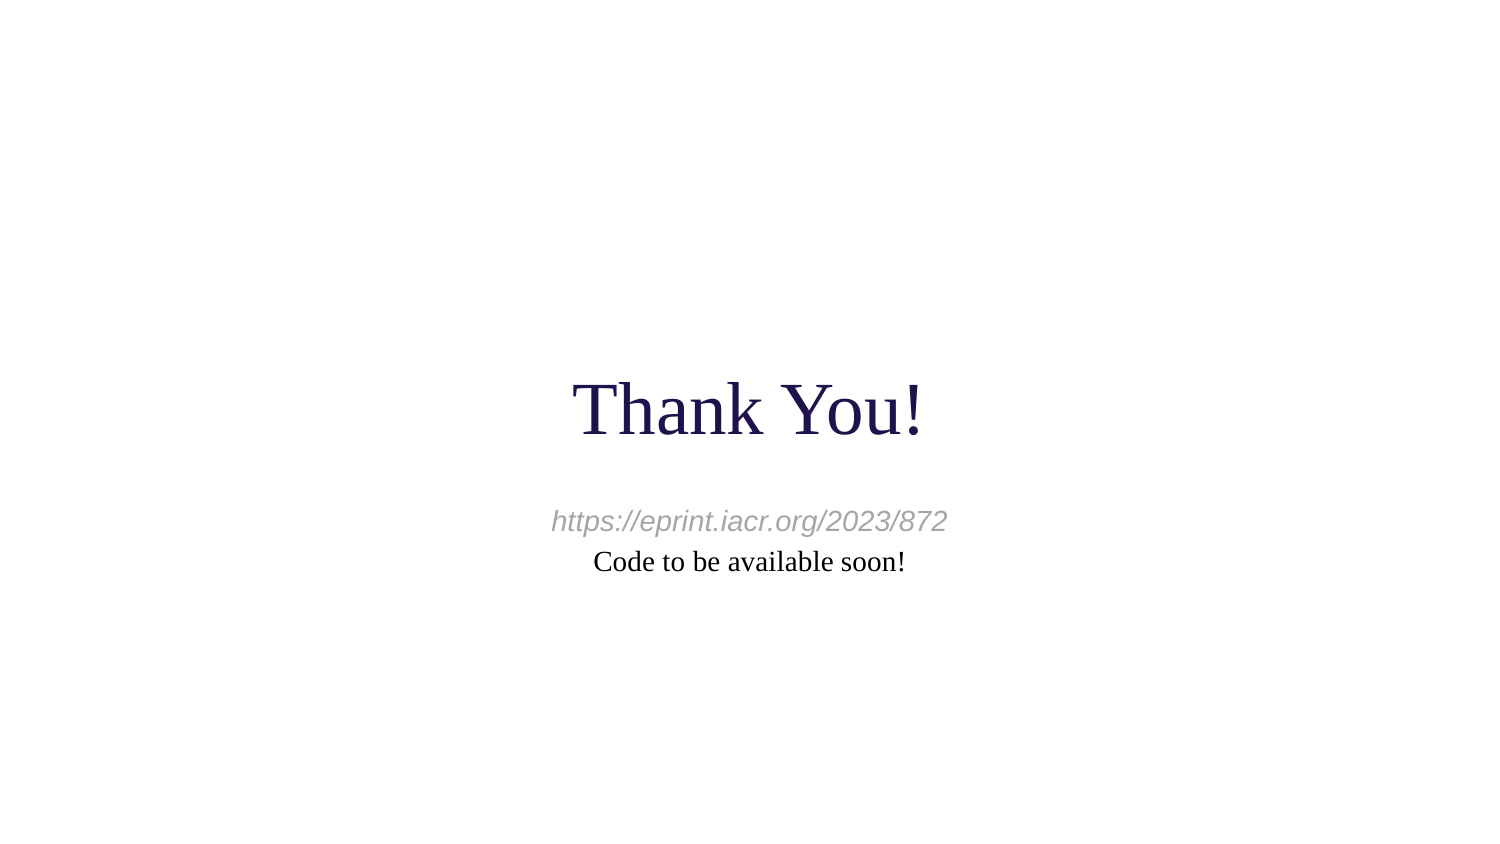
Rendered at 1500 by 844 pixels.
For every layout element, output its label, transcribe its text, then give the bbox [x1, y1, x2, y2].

text_box Thank You! [351, 357, 1149, 464]
text_box https://eprint.iacr.org/2023/872 [536, 494, 964, 545]
text_box Code to be available soon! [564, 535, 936, 585]
